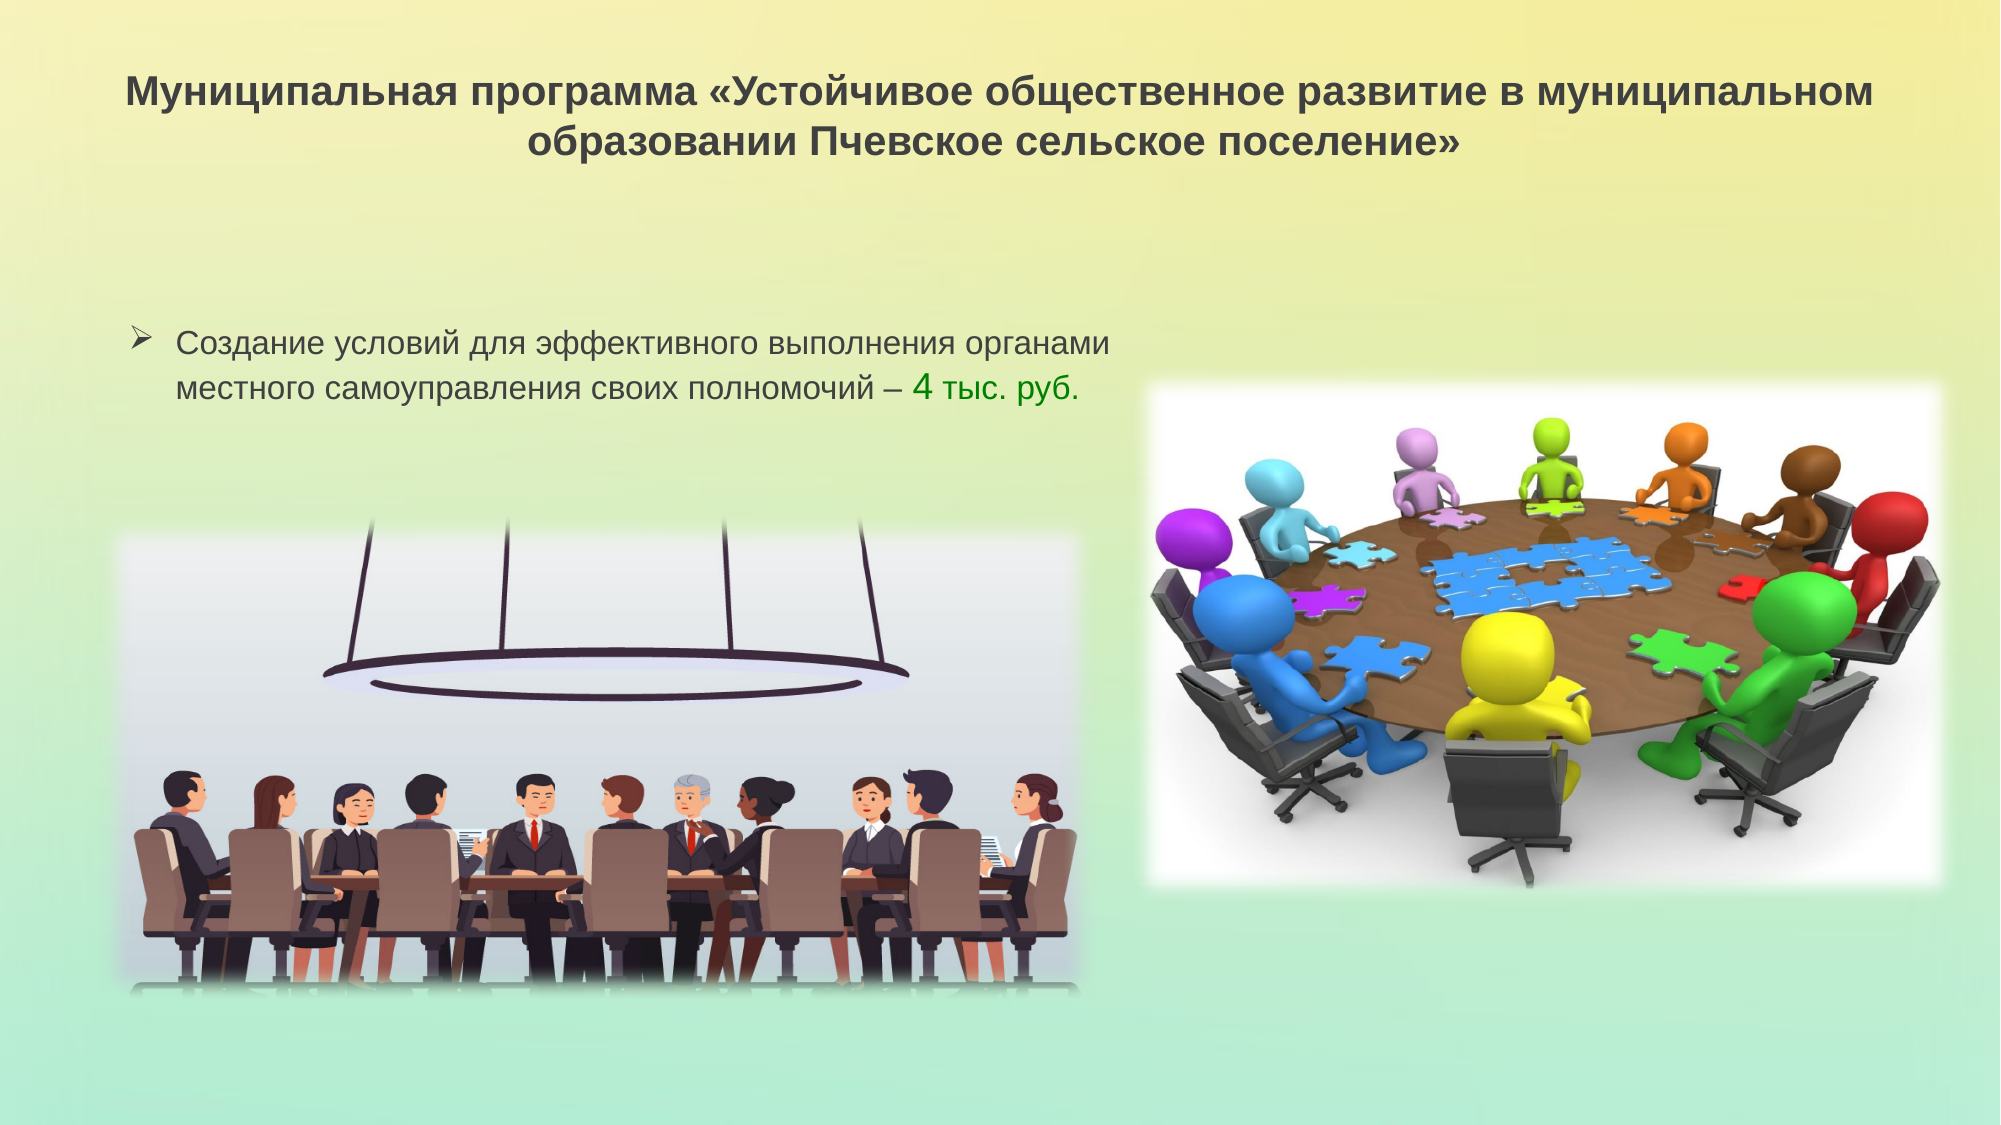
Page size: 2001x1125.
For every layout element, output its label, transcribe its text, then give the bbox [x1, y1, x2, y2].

title Муниципальная программа «Устойчивое общественное развитие в муниципальном образовании Пчевское сельское поселение» [99, 45, 1900, 233]
text_box Создание условий для эффективного выполнения органами местного самоуправления своих полномочий – 4 тыс. руб. [114, 314, 1248, 415]
picture [0, 0, 2001, 1125]
